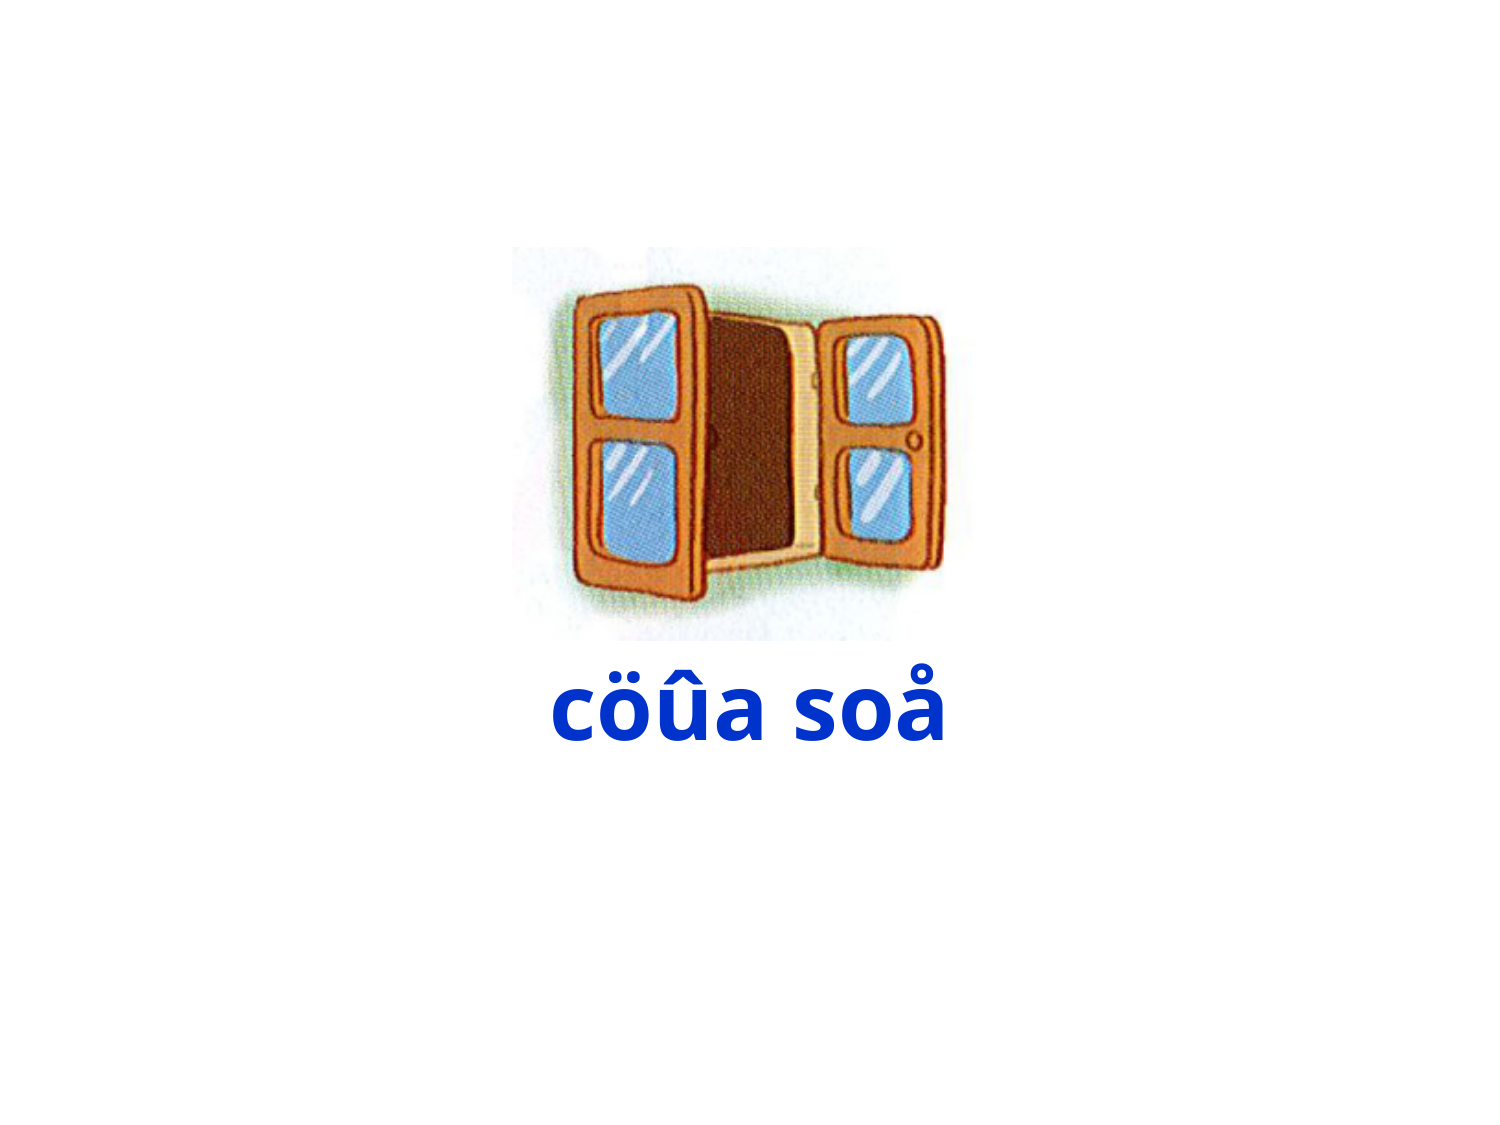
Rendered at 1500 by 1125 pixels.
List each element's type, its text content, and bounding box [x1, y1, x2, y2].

text_box cöûa soå [534, 649, 966, 766]
picture [511, 247, 989, 642]
